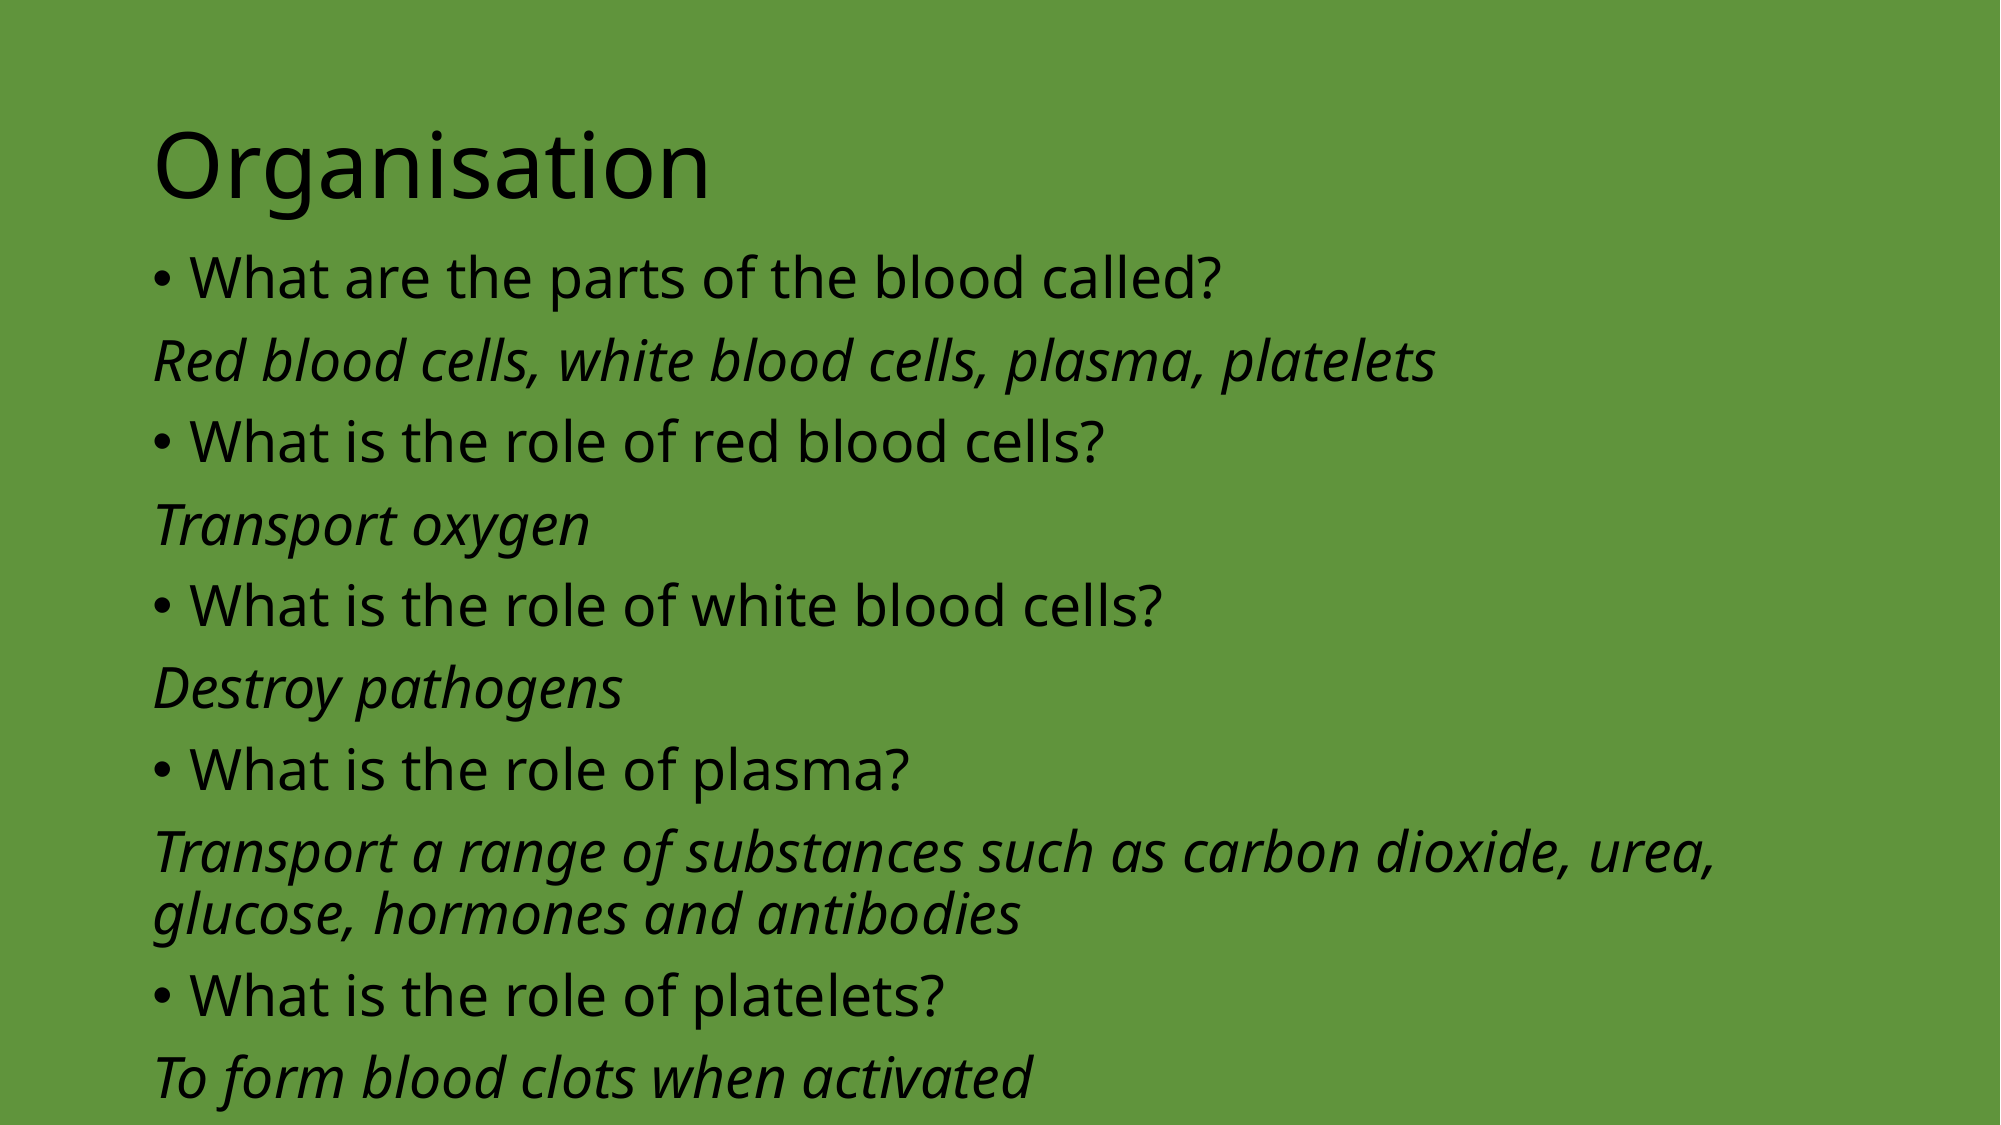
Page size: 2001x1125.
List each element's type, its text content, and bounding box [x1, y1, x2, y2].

list What are the parts of the blood called? Red blood cells, white blood cells, plasma, platelets What is the role of red blood cells? Transport oxygen What is the role of white blood cells? Destroy pathogens What is the role of plasma? Transport a range of substances such as carbon dioxide, urea, glucose, hormones and antibodies What is the role of platelets? To form blood clots when activated [137, 242, 1863, 1125]
title Organisation [137, 59, 1863, 242]
